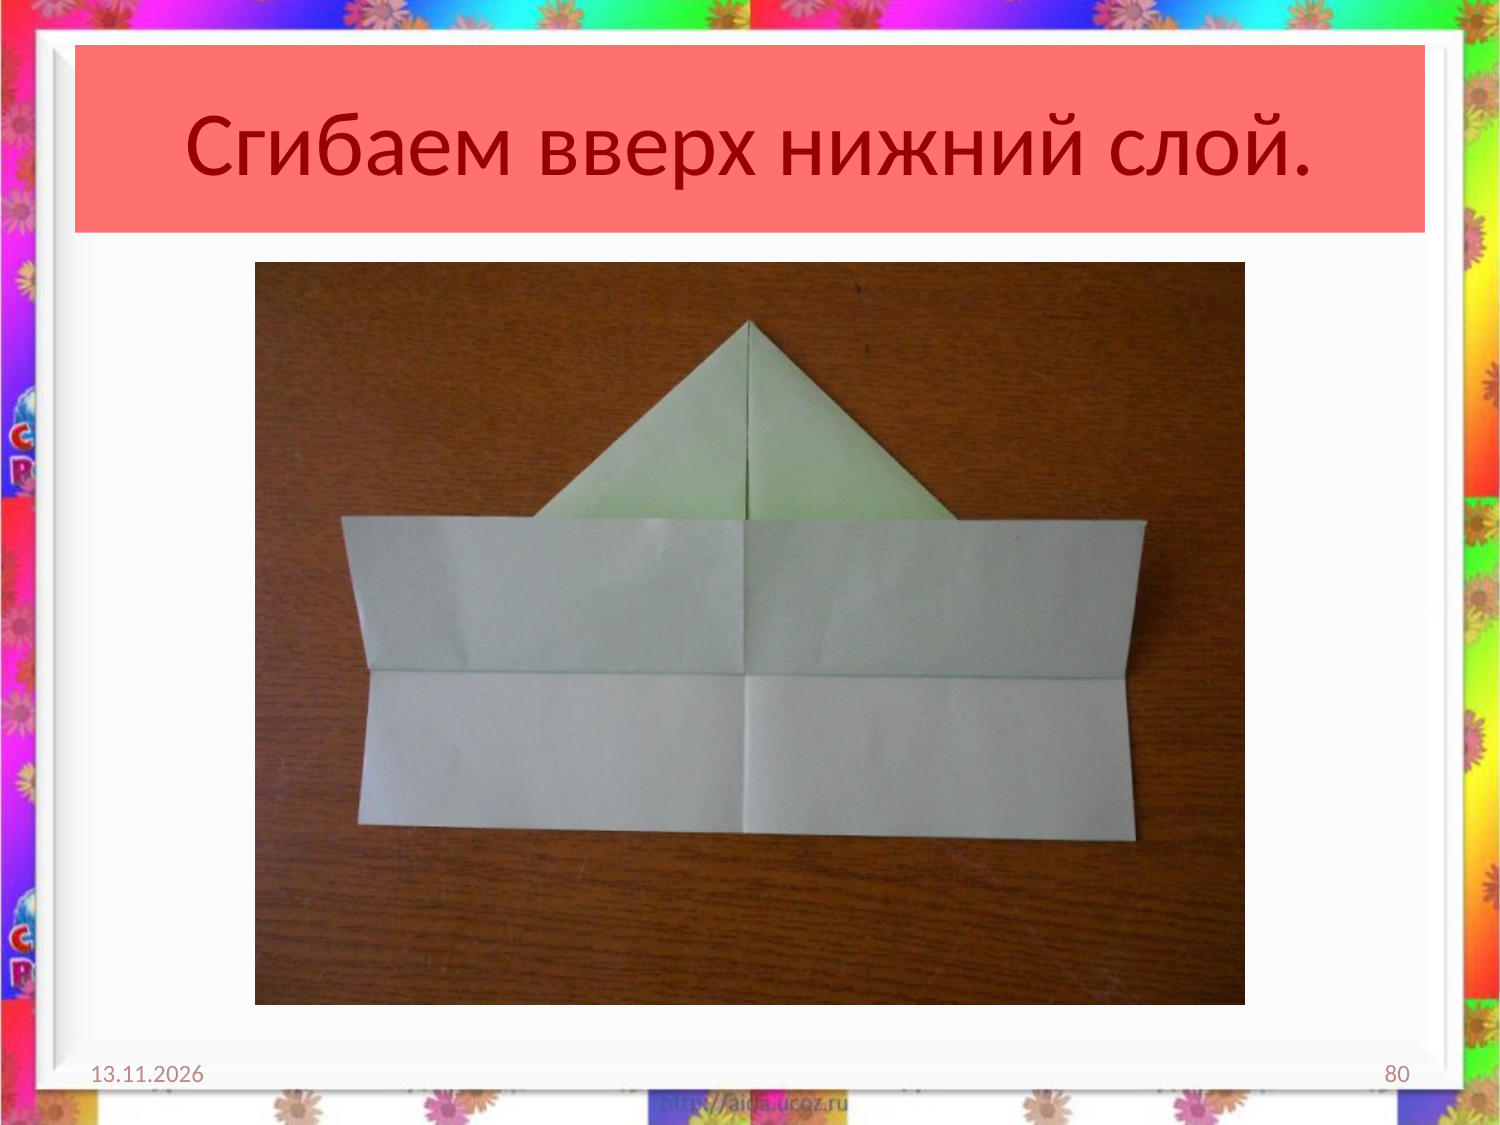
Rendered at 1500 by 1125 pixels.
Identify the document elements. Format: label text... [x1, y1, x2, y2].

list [254, 262, 1246, 1006]
title Сгибаем вверх нижний слой. [74, 44, 1426, 233]
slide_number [75, 1042, 425, 1103]
slide_number 80 [1074, 1042, 1425, 1103]
picture [0, 0, 1500, 1125]
